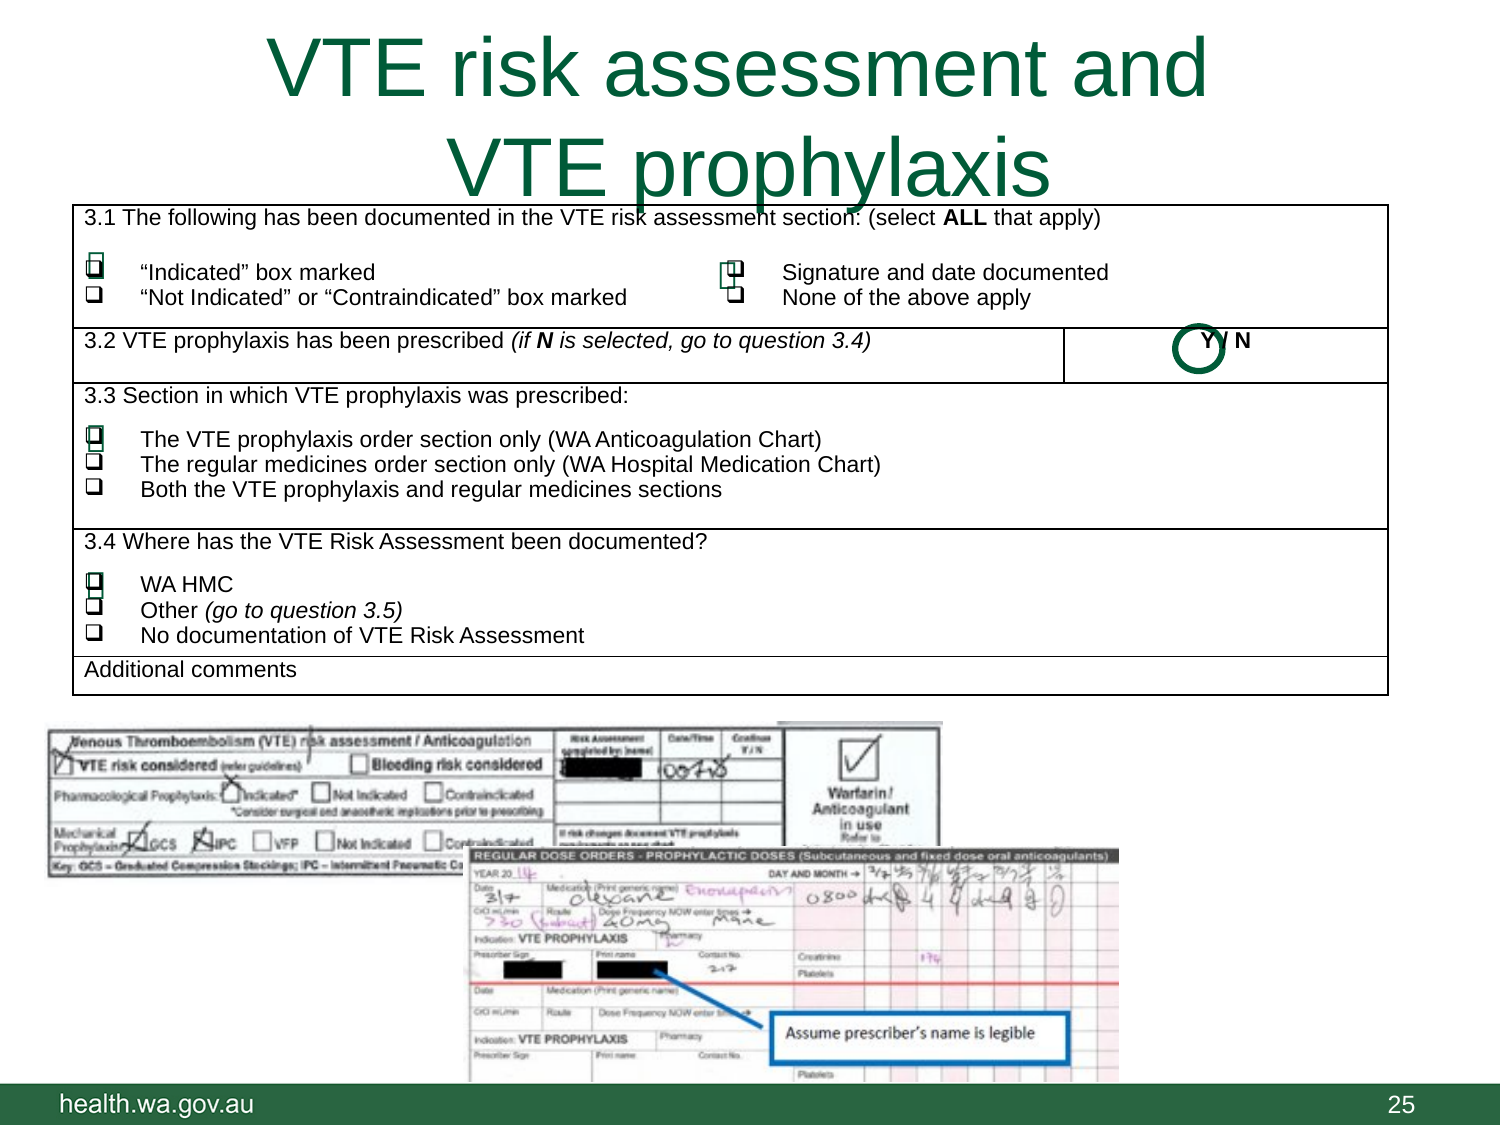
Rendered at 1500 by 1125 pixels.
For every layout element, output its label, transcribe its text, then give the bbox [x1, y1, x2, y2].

picture [0, 0, 1500, 1125]
table_cell “Indicated” box marked “Not Indicated” or “Contraindicated” box marked [74, 260, 715, 327]
table_cell Signature and date documented None of the above apply [715, 260, 1387, 327]
table_cell 3.4 Where has the VTE Risk Assessment been documented? WA HMC Other (go to question 3.5) No documentation of VTE Risk Assessment [74, 530, 1387, 656]
table_header 3.1 The following has been documented in the VTE risk assessment section: (select ALL that apply) [74, 206, 1387, 260]
slide_number 25 [1080, 1082, 1431, 1125]
table_cell 3.3 Section in which VTE prophylaxis was prescribed: The VTE prophylaxis order section only (WA Anticoagulation Chart) The regular medicines order section only (WA Hospital Medication Chart) Both the VTE prophylaxis and regular medicines sections [74, 384, 1387, 528]
text_box  [70, 407, 128, 468]
table_cell Additional comments [74, 657, 1387, 694]
table_cell 3.2 VTE prophylaxis has been prescribed (if N is selected, go to question 3.4) [74, 329, 1063, 382]
table_cell Y / N [1065, 329, 1387, 382]
title VTE risk assessment and VTE prophylaxis [75, 19, 1425, 207]
